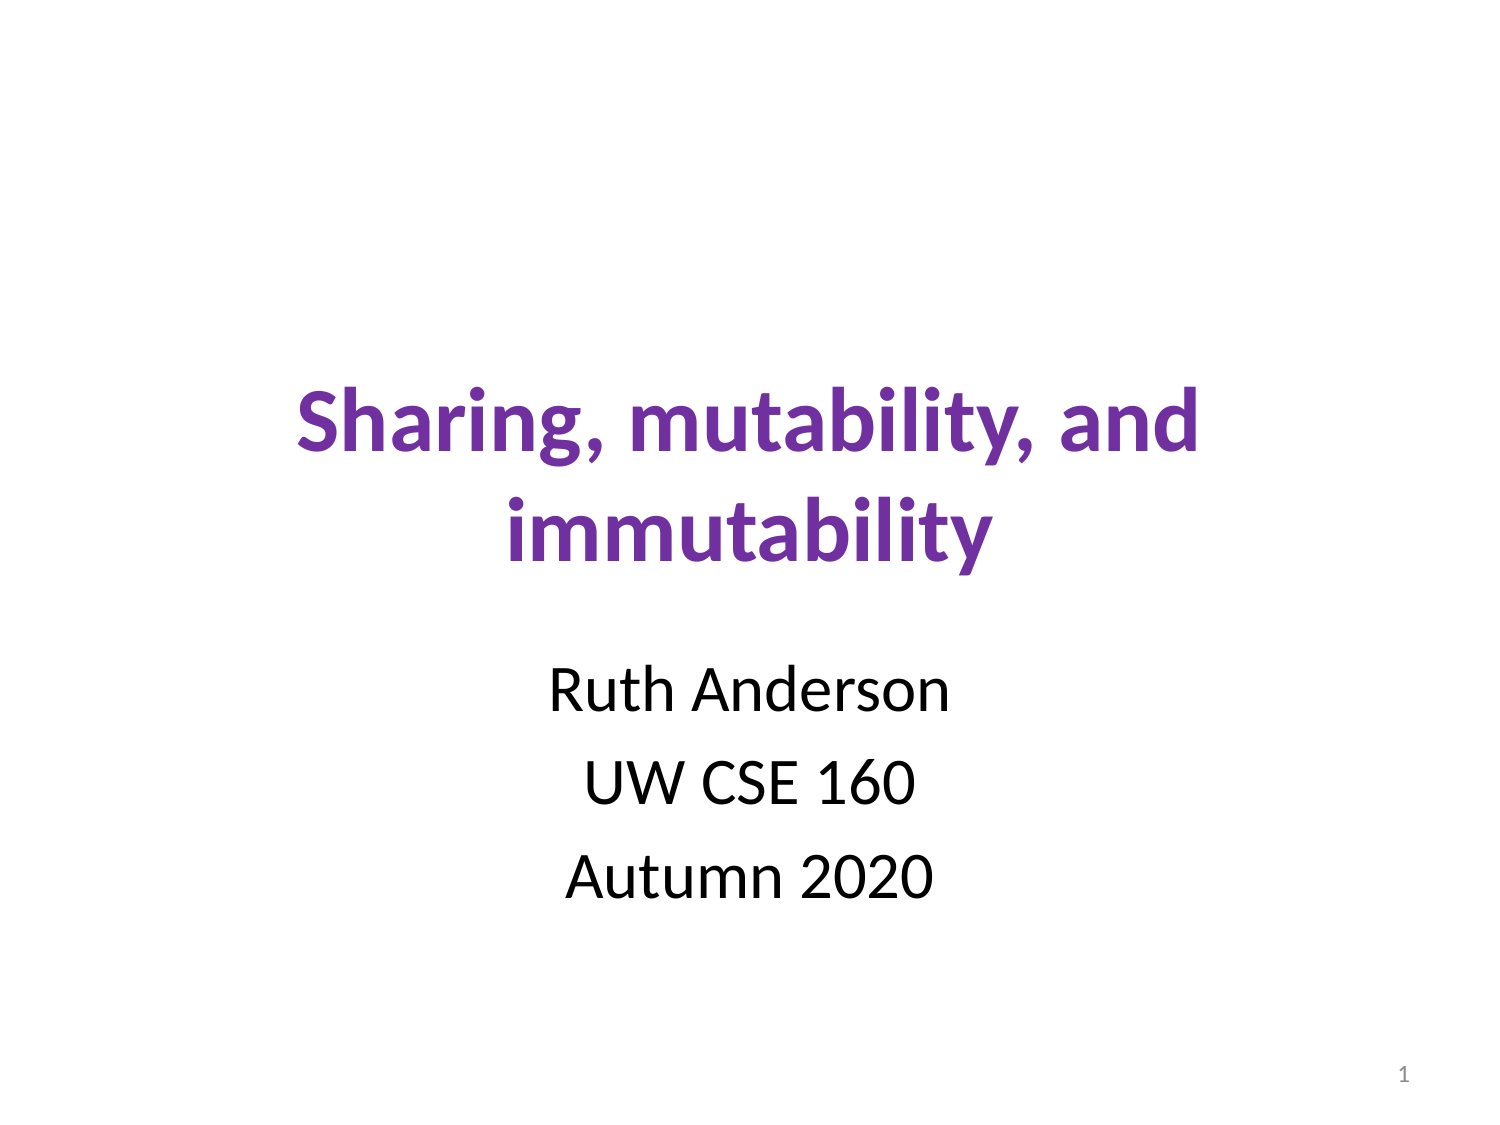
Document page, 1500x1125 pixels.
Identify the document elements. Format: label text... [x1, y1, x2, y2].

title Sharing, mutability, and immutability [112, 349, 1388, 591]
subtitle Ruth Anderson UW CSE 160 Autumn 2020 [225, 637, 1275, 925]
slide_number 1 [1074, 1042, 1425, 1103]
